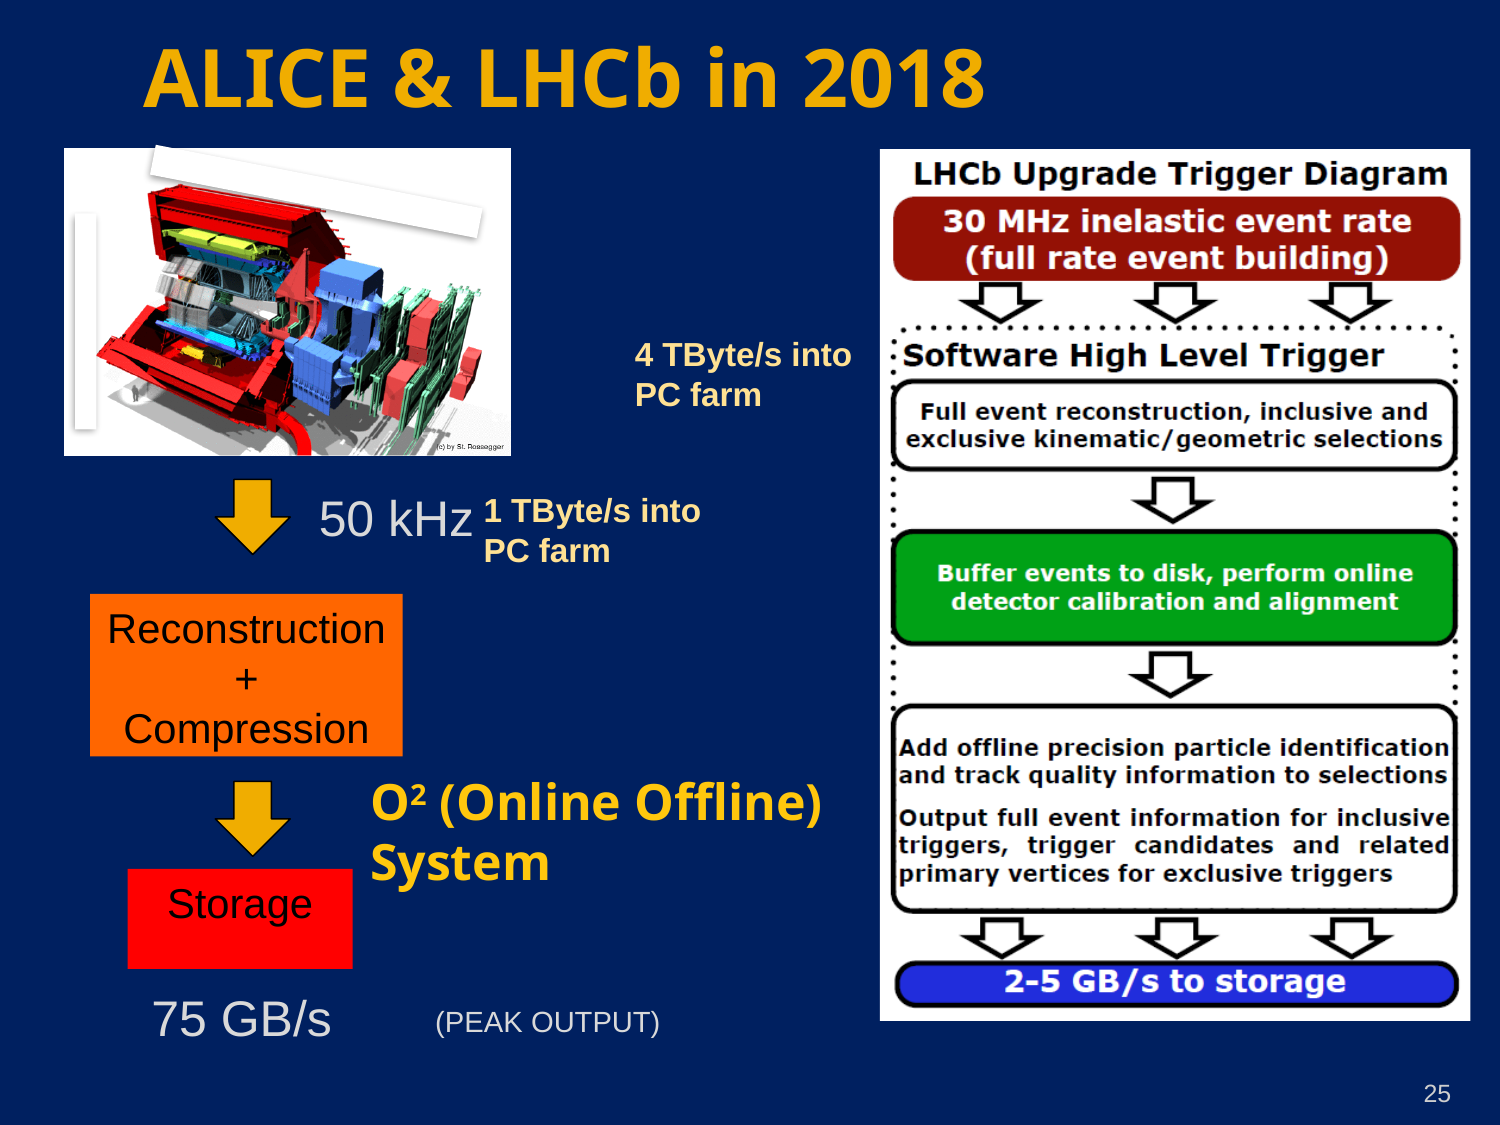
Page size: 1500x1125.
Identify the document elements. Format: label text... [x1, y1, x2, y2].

text_box (PEAK OUTPUT) [495, 996, 676, 1046]
text_box O2 (Online Offline) System [495, 763, 851, 898]
text_box 1 TByte/s into PC farm [494, 482, 736, 577]
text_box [64, 148, 511, 456]
text_box 4 TByte/s into PC farm [620, 326, 874, 421]
title ALICE & LHCb in 2018 [128, 19, 1365, 131]
slide_number 25 [1345, 1062, 1467, 1108]
picture [879, 148, 1471, 1021]
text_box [90, 479, 491, 1056]
